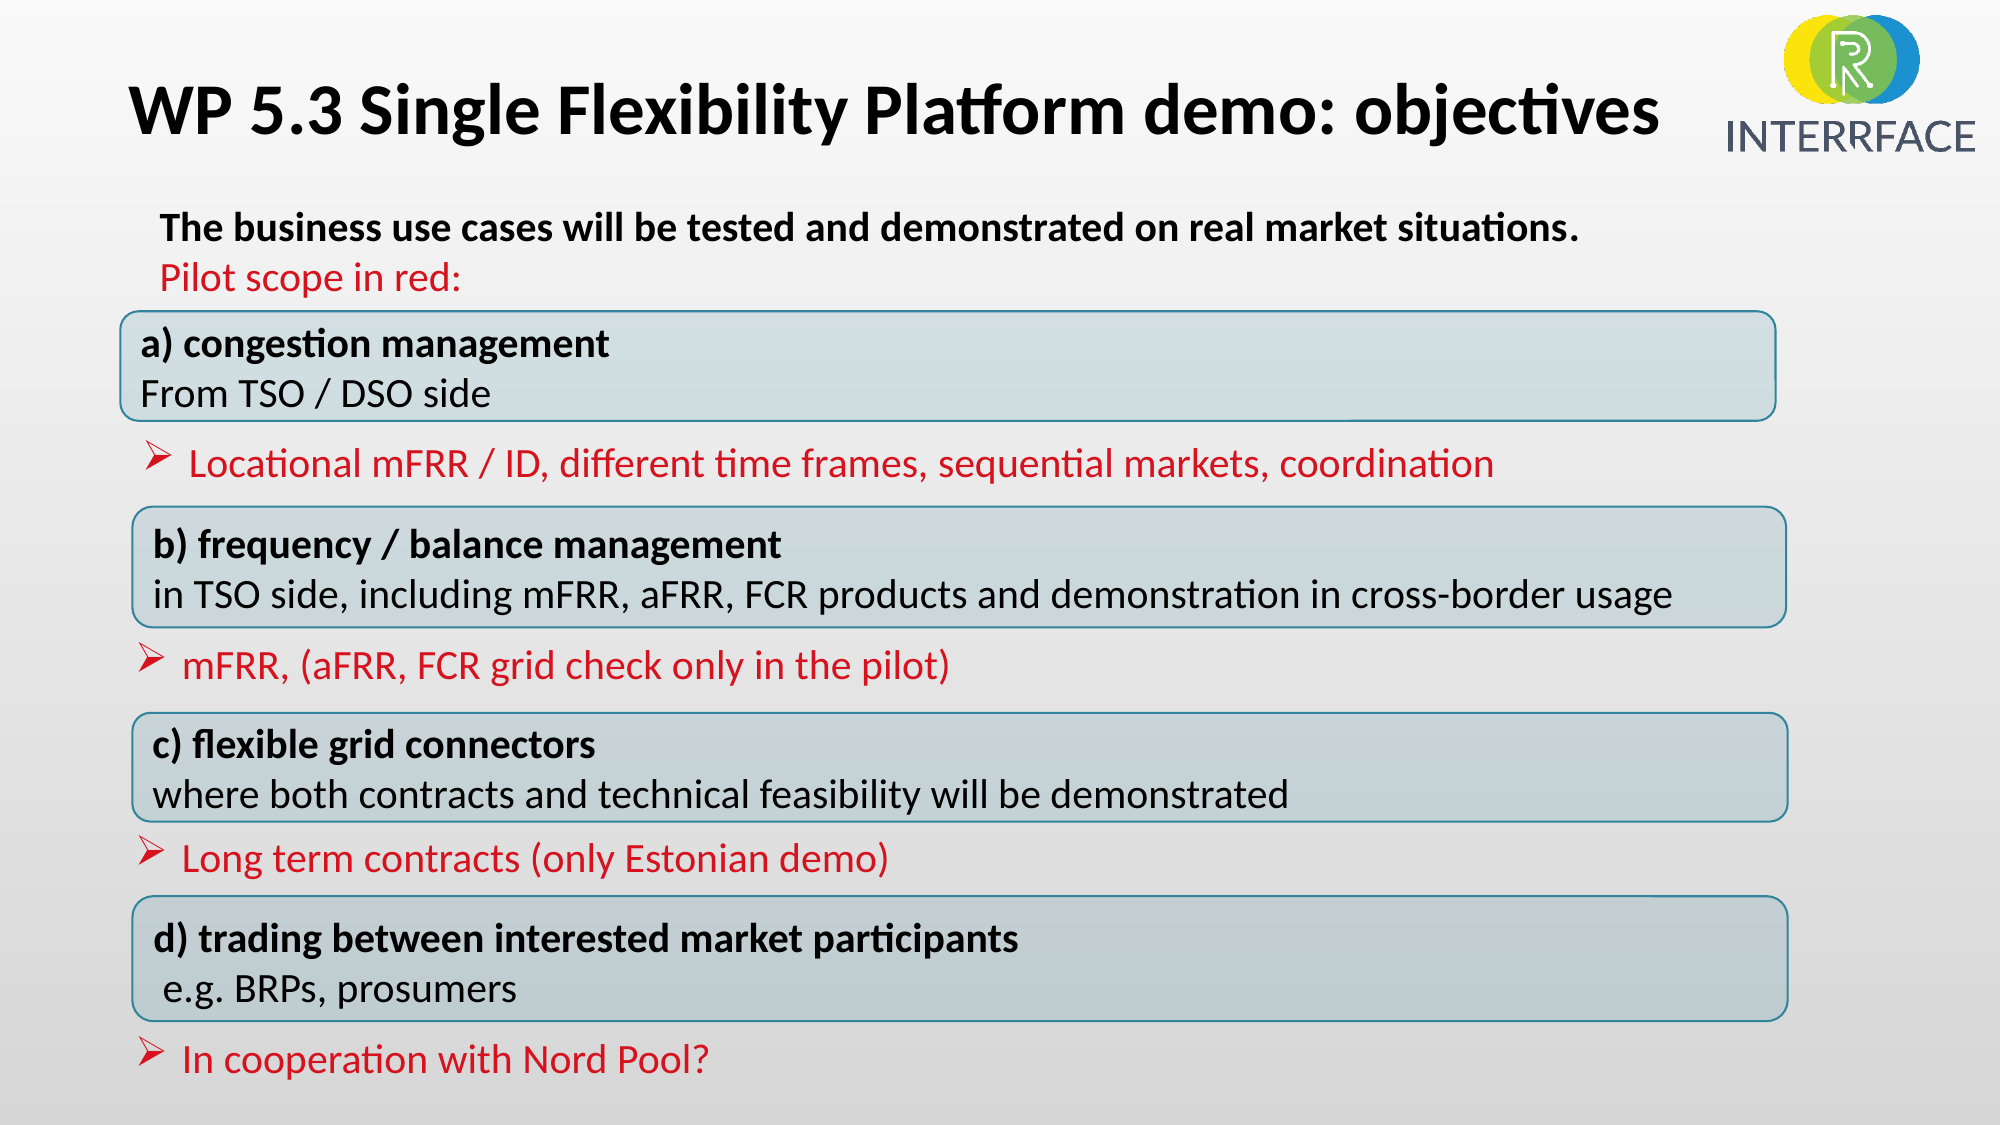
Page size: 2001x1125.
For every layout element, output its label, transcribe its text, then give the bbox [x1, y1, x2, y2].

text_box b) frequency / balance management in TSO side, including mFRR, aFRR, FCR products and demonstration in cross-border usage [131, 505, 1788, 629]
text_box c) flexible grid connectors where both contracts and technical feasibility will be demonstrated [131, 711, 1789, 823]
text_box a) congestion management From TSO / DSO side [119, 310, 1777, 422]
picture [1728, 15, 1975, 152]
text_box In cooperation with Nord Pool? [120, 1024, 1306, 1089]
text_box d) trading between interested market participants e.g. BRPs, prosumers [131, 895, 1789, 1023]
text_box Long term contracts (only Estonian demo) [120, 823, 1299, 888]
text_box mFRR, (aFRR, FCR grid check only in the pilot) [120, 630, 1580, 696]
text_box The business use cases will be tested and demonstrated on real market situations. Pilot scope in red: [144, 191, 1987, 890]
list [78, 439, 1921, 1125]
title WP 5.3 Single Flexibility Platform demo: objectives [113, 19, 1805, 202]
text_box Locational mFRR / ID, different time frames, sequential markets, coordination [127, 428, 1840, 493]
